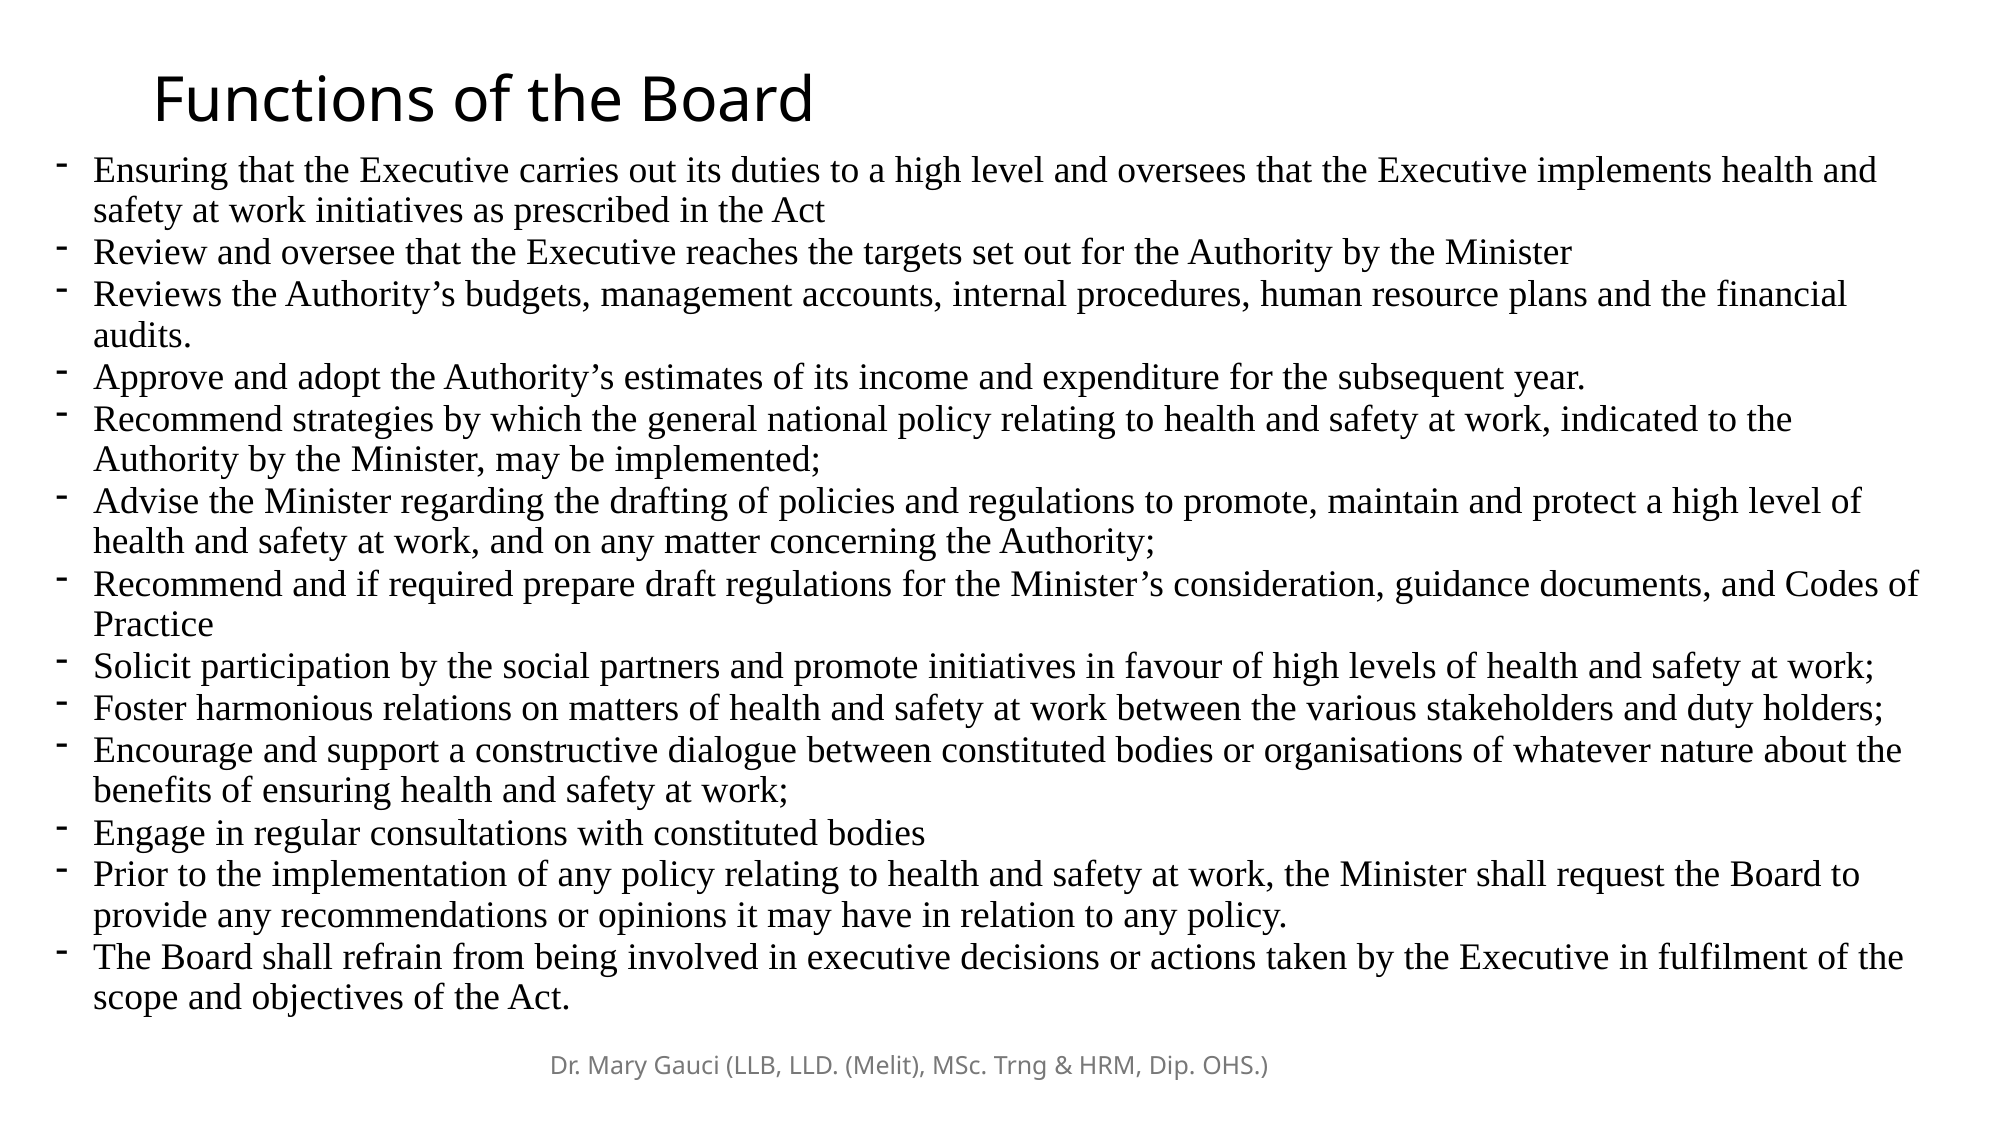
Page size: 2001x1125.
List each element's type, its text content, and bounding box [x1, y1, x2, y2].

footer Dr. Mary Gauci (LLB, LLD. (Melit), MSc. Trng & HRM, Dip. OHS.) [527, 1035, 1292, 1096]
title Functions of the Board [137, 59, 1863, 142]
list Ensuring that the Executive carries out its duties to a high level and oversees that the Executive implements health and safety at work initiatives as prescribed in the Act Review and oversee that the Executive reaches the targets set out for the Authority by the Minister Reviews the Authority’s budgets, management accounts, internal procedures, human resource plans and the financial audits. Approve and adopt the Authority’s estimates of its income and expenditure for the subsequent year. Recommend strategies by which the general national policy relating to health and safety at work, indicated to the Authority by the Minister, may be implemented; Advise the Minister regarding the drafting of policies and regulations to promote, maintain and protect a high level of health and safety at work, and on any matter concerning the Authority; Recommend and if required prepare draft regulations for the Minister’s consideration, guidance documents, and Codes of Practice Solicit participation by the social partners and promote initiatives in favour of high levels of health and safety at work; Foster harmonious relations on matters of health and safety at work between the various stakeholders and duty holders; Encourage and support a constructive dialogue between constituted bodies or organisations of whatever nature about the benefits of ensuring health and safety at work; Engage in regular consultations with constituted bodies Prior to the implementation of any policy relating to health and safety at work, the Minister shall request the Board to provide any recommendations or opinions it may have in relation to any policy. The Board shall refrain from being involved in executive decisions or actions taken by the Executive in fulfilment of the scope and objectives of the Act. [40, 142, 1947, 1014]
